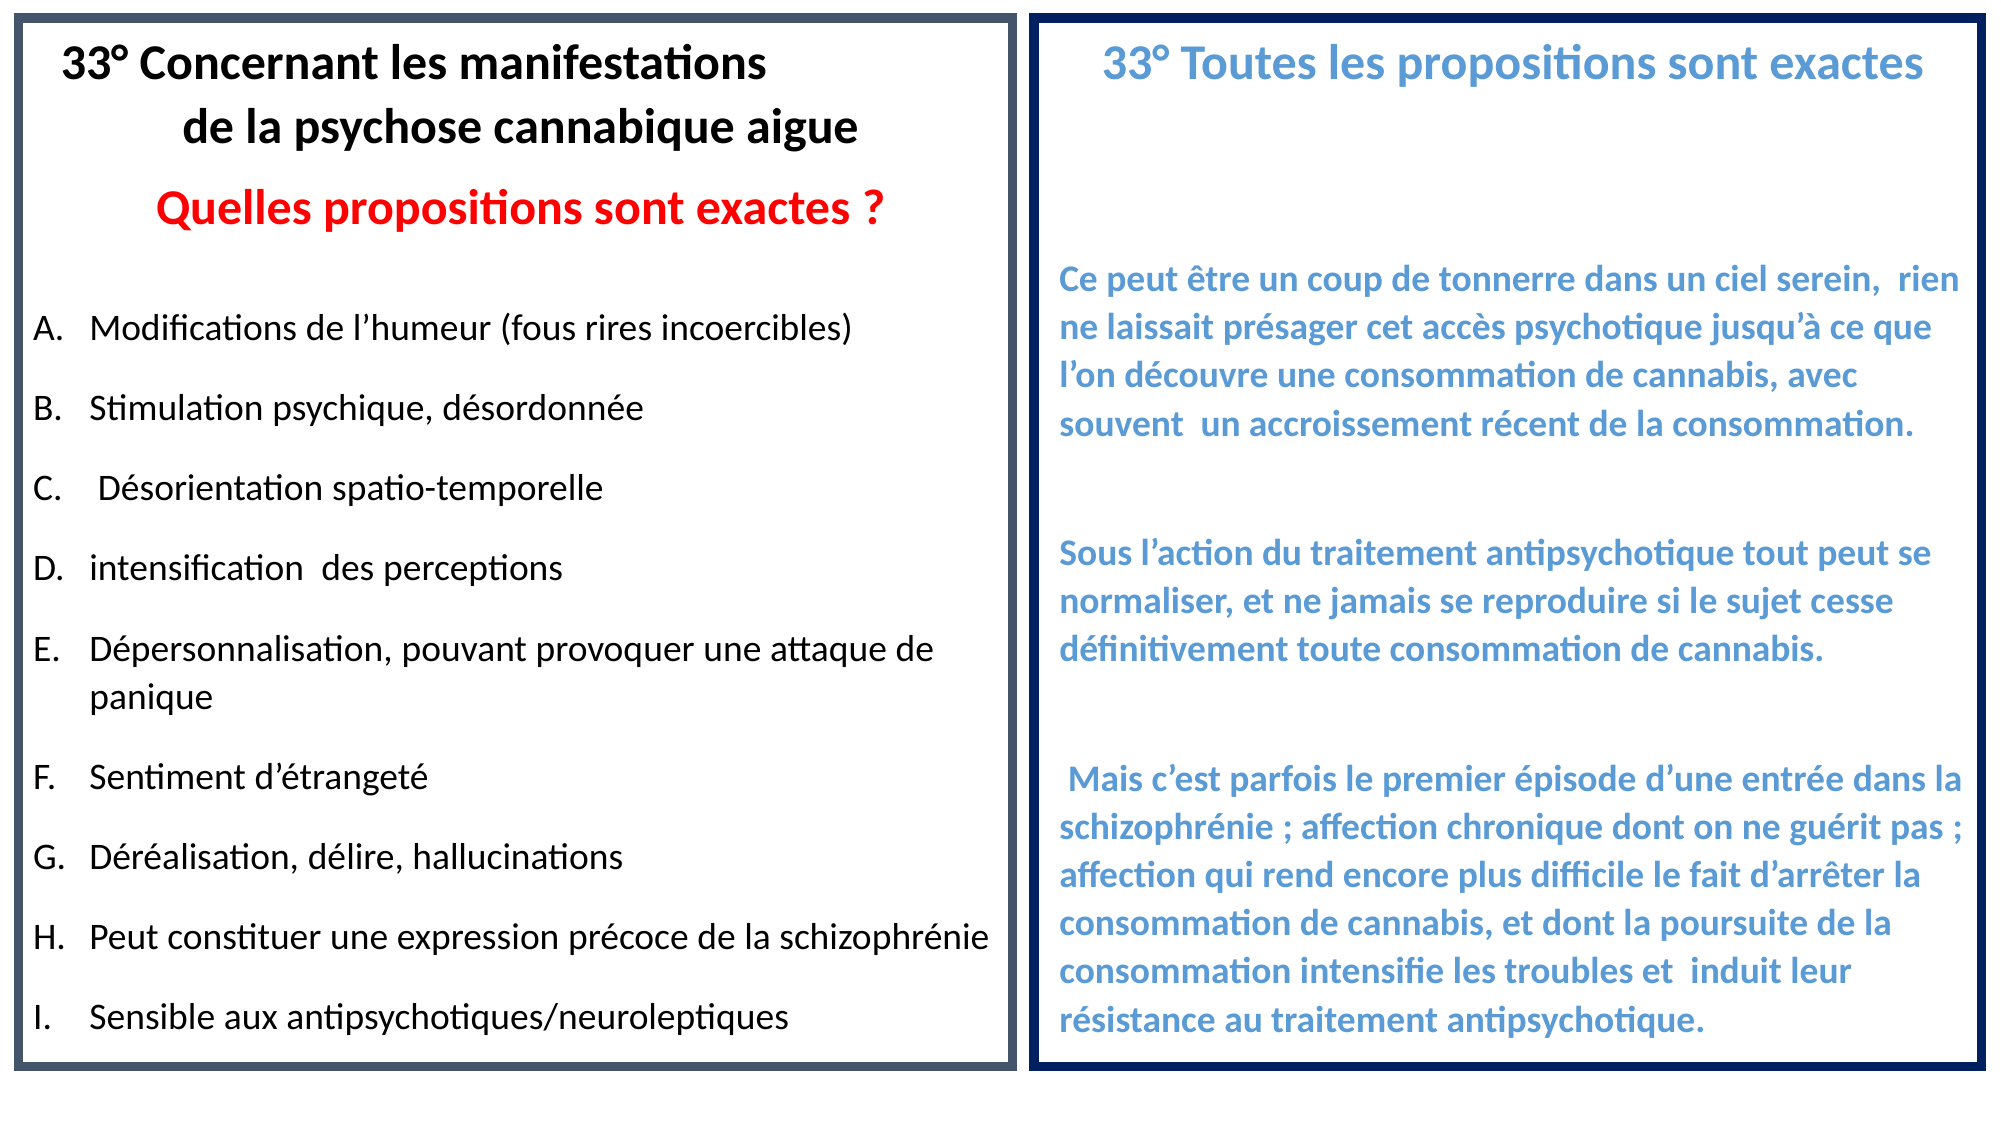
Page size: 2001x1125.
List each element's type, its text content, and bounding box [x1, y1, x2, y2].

text_box [1033, 17, 1983, 1067]
text_box 33° Toutes les propositions sont exactes Ce peut être un coup de tonnerre dans un ciel serein, rien ne laissait présager cet accès psychotique jusqu’à ce que l’on découvre une consommation de cannabis, avec souvent un accroissement récent de la consommation. Sous l’action du traitement antipsychotique tout peut se normaliser, et ne jamais se reproduire si le sujet cesse définitivement toute consommation de cannabis. Mais c’est parfois le premier épisode d’une entrée dans la schizophrénie ; affection chronique dont on ne guérit pas ; affection qui rend encore plus difficile le fait d’arrêter la consommation de cannabis, et dont la poursuite de la consommation intensifie les troubles et induit leur résistance au traitement antipsychotique. [1044, 17, 1982, 1047]
text_box 33° Concernant les manifestations de la psychose cannabique aigue Quelles propositions sont exactes ? Modifications de l’humeur (fous rires incoercibles) Stimulation psychique, désordonnée Désorientation spatio-temporelle intensification des perceptions Dépersonnalisation, pouvant provoquer une attaque de panique Sentiment d’étrangeté Déréalisation, délire, hallucinations Peut constituer une expression précoce de la schizophrénie Sensible aux antipsychotiques/neuroleptiques [18, 17, 1024, 1045]
text_box [17, 17, 1013, 1067]
